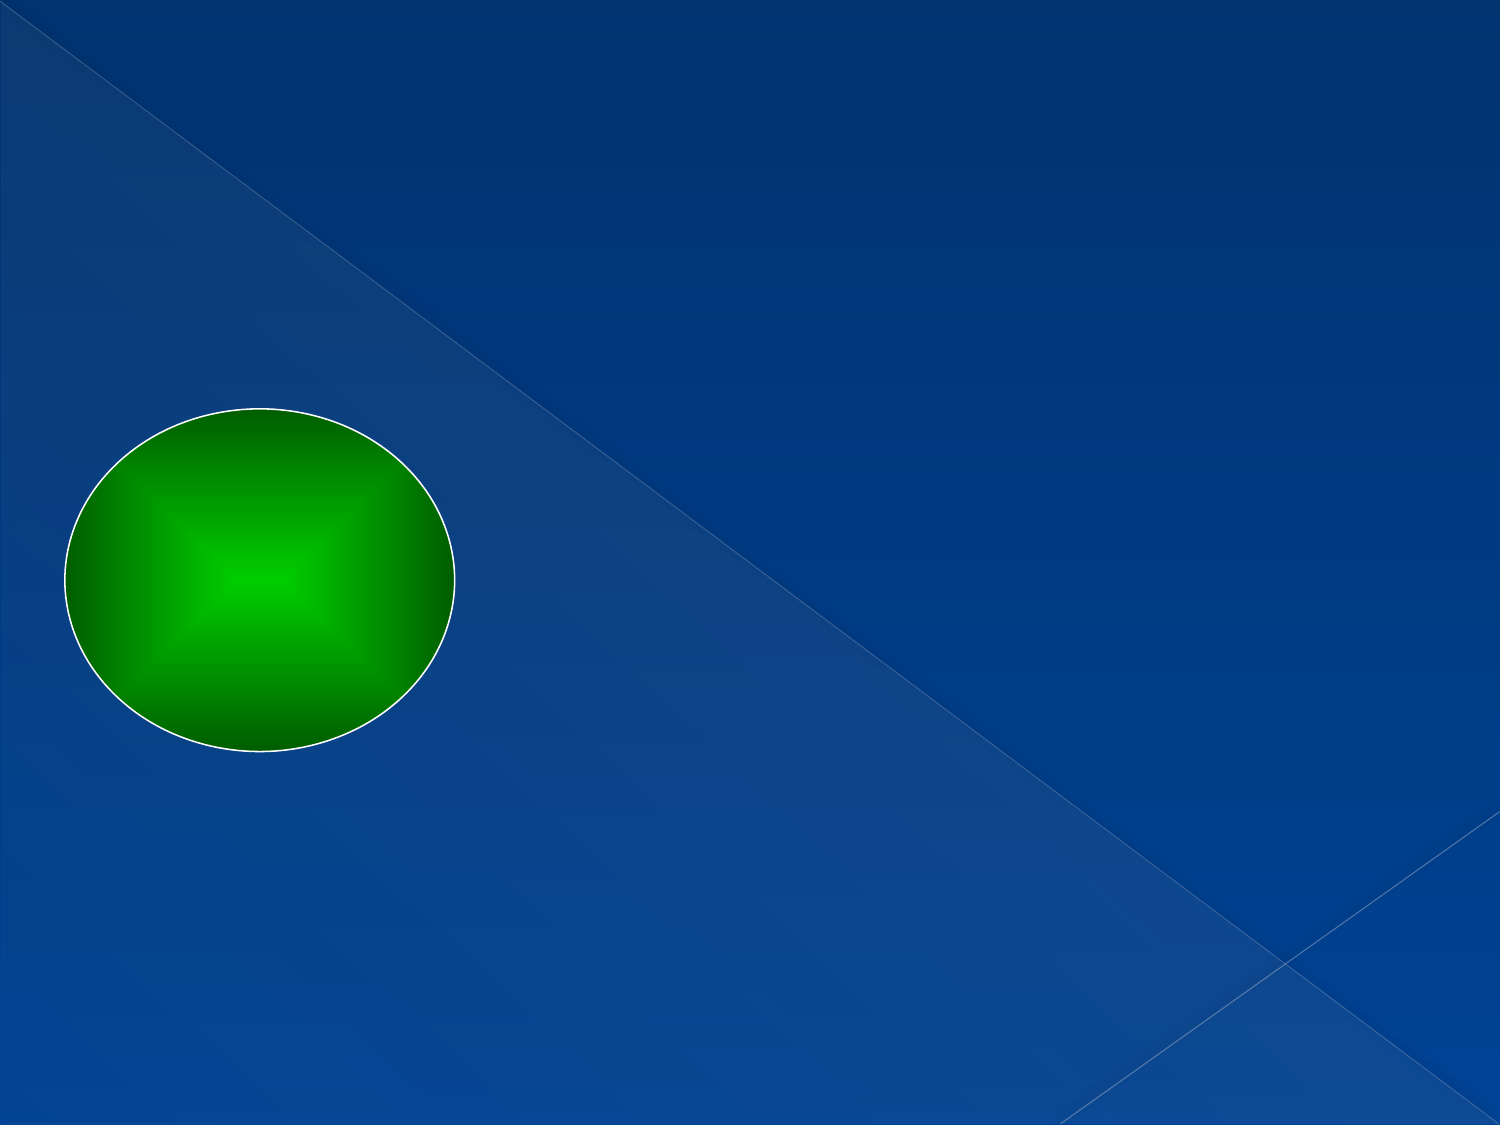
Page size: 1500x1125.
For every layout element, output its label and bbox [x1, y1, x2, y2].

text_box [64, 408, 455, 752]
